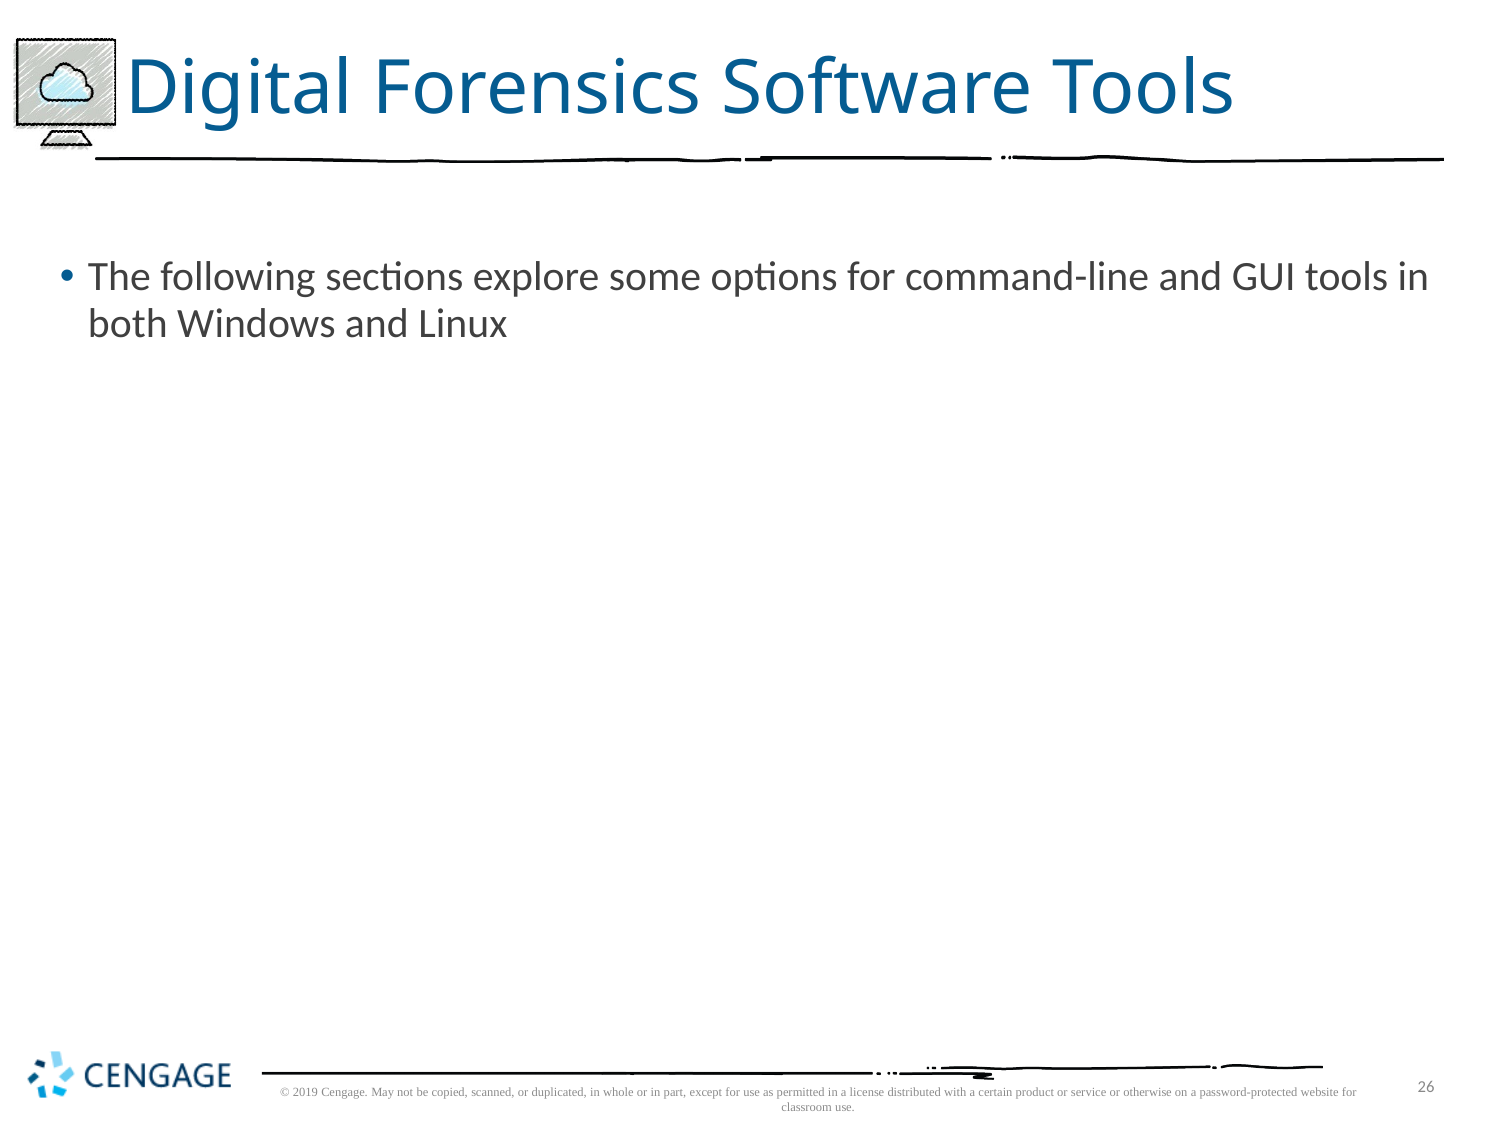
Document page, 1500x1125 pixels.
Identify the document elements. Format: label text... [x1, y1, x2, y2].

title Digital Forensics Software Tools [125, 66, 1442, 116]
list The following sections explore some options for command-line and GUI tools in both Windows and Linux [59, 252, 1441, 349]
picture [7, 1037, 244, 1111]
footer © 2019 Cengage. May not be copied, scanned, or duplicated, in whole or in part, except for use as permitted in a license distributed with a certain product or service or otherwise on a password-protected website for classroom use. [261, 1079, 1375, 1120]
picture [261, 1064, 1323, 1079]
picture [95, 155, 1444, 163]
picture [12, 36, 117, 151]
